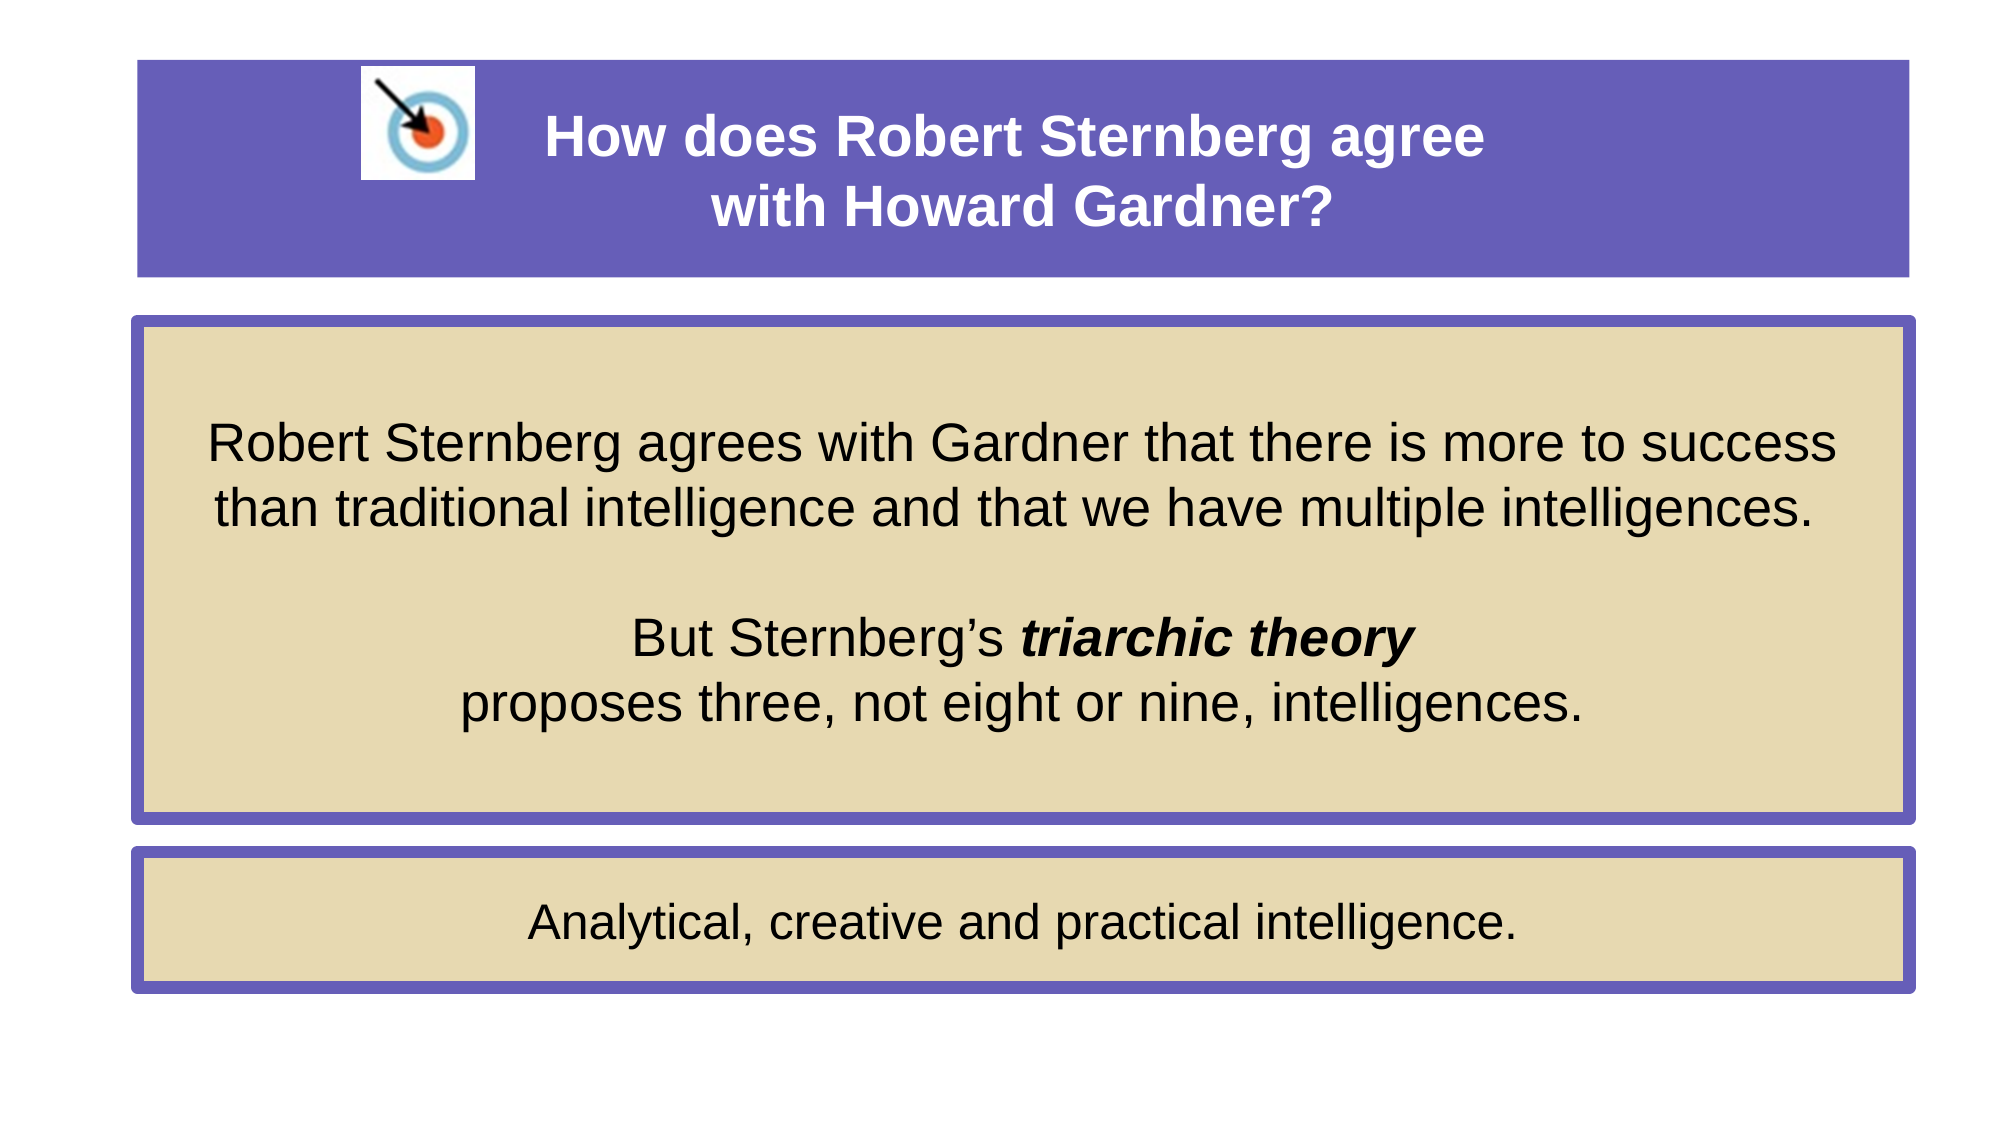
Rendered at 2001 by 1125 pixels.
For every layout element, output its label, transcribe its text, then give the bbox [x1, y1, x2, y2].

title How does Robert Sternberg agree with Howard Gardner? [137, 59, 1910, 278]
list Analytical, creative and practical intelligence. [131, 846, 1916, 994]
list Robert Sternberg agrees with Gardner that there is more to success than traditional intelligence and that we have multiple intelligences. But Sternberg’s triarchic theory proposes three, not eight or nine, intelligences. [131, 315, 1916, 825]
picture [361, 66, 475, 180]
